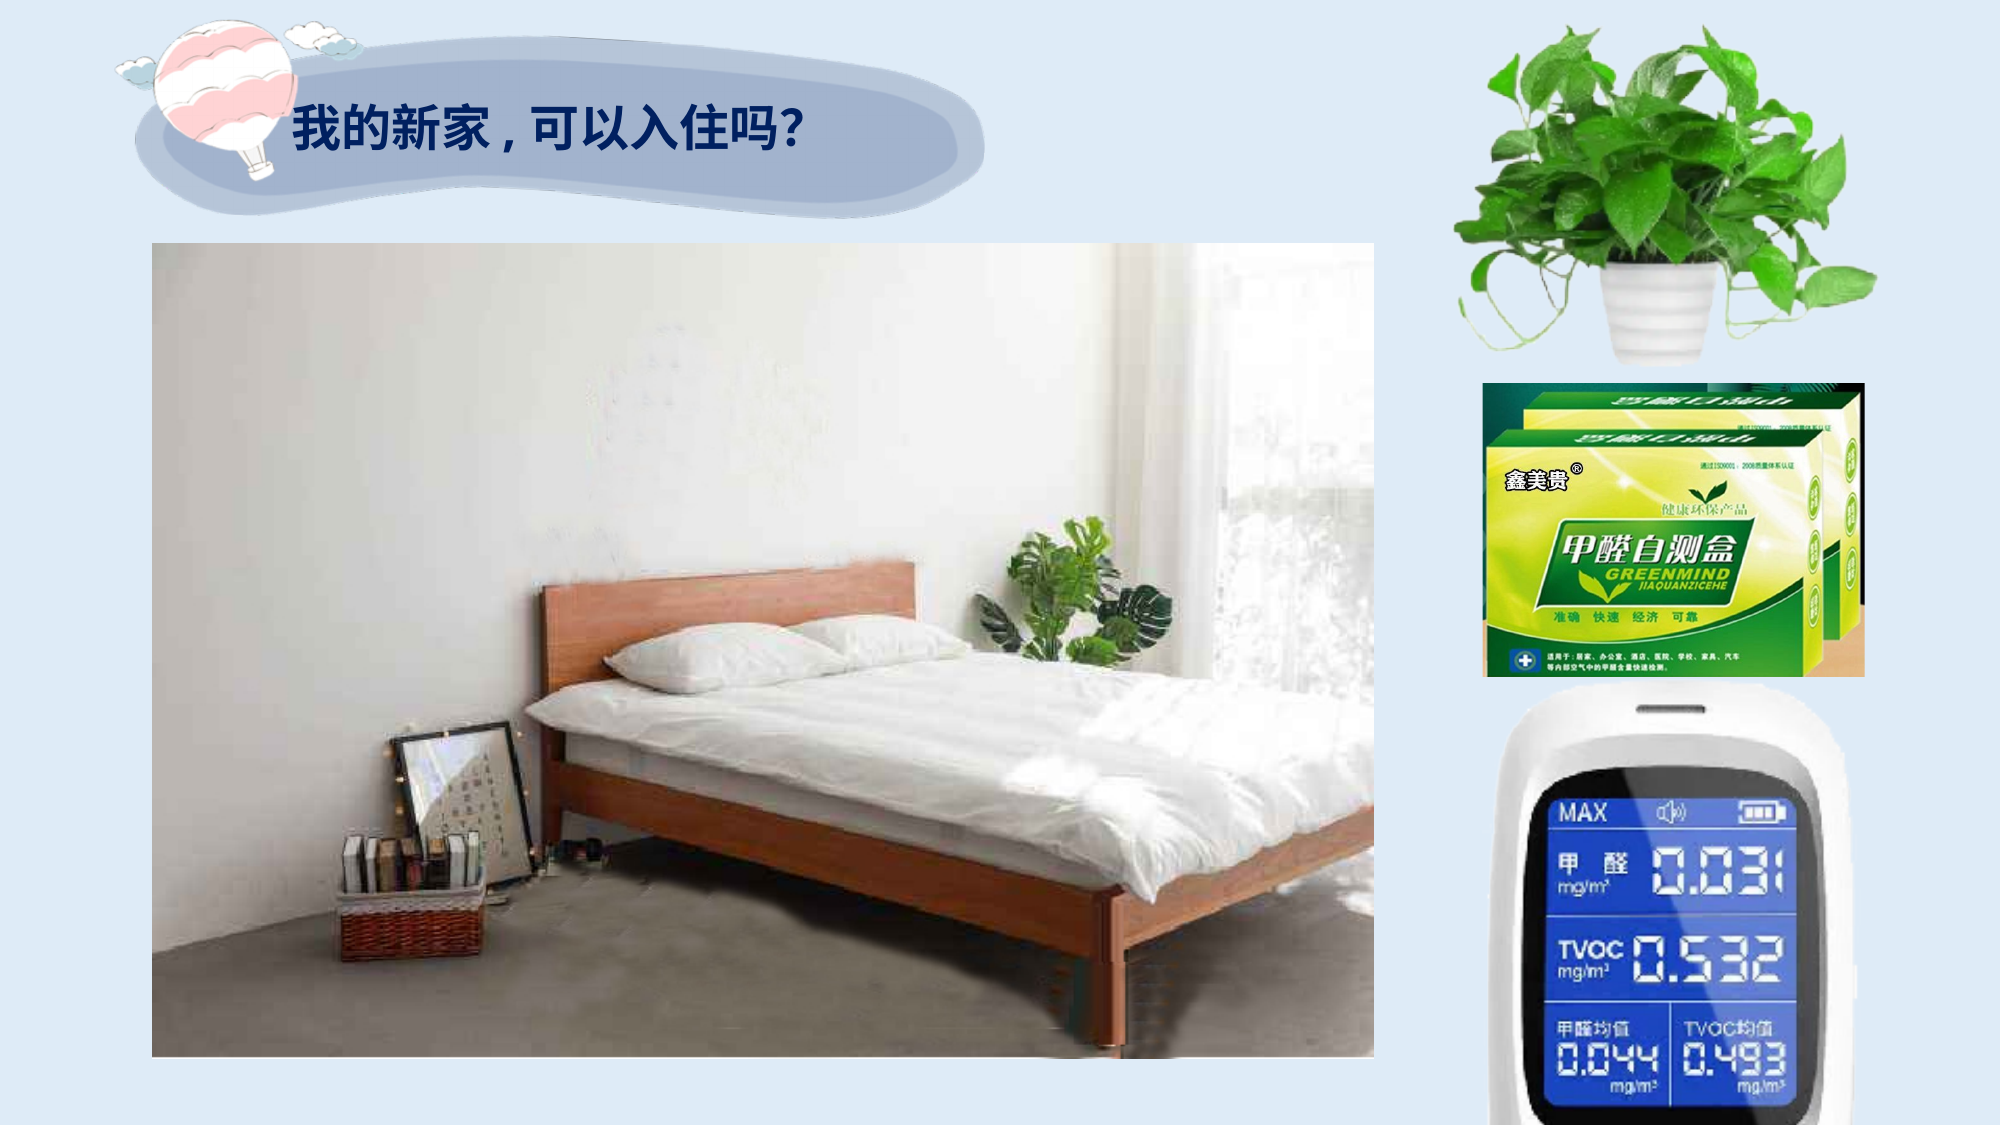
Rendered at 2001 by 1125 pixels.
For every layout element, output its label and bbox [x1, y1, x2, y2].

picture [71, 0, 1374, 1059]
picture [1446, 0, 1901, 1125]
